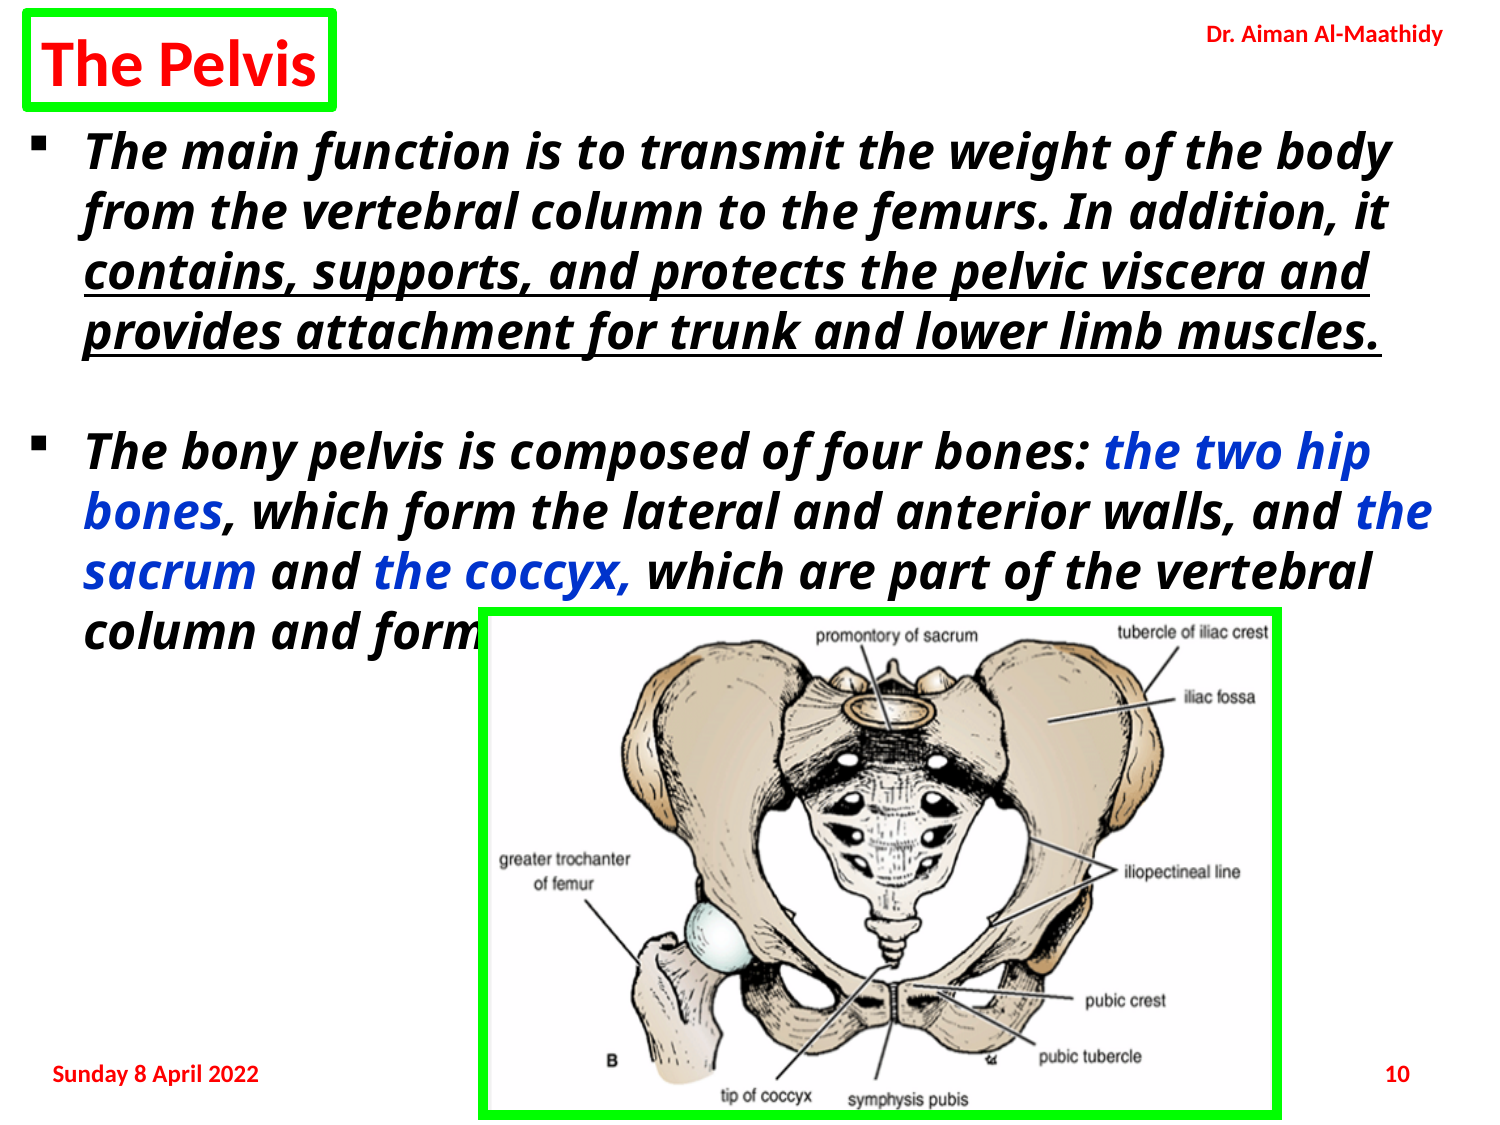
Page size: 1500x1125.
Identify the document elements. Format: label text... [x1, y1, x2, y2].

footer Dr. Aiman Al-Maathidy [1087, 2, 1500, 63]
text_box The Pelvis [26, 12, 333, 108]
picture [487, 615, 1273, 1111]
slide_number 10 [1276, 1042, 1425, 1103]
text_box The main function is to transmit the weight of the body from the vertebral column to the femurs. In addition, it contains, supports, and protects the pelvic viscera and provides attachment for trunk and lower limb muscles. The bony pelvis is composed of four bones: the two hip bones, which form the lateral and anterior walls, and the sacrum and the coccyx, which are part of the vertebral column and form the back wall [12, 112, 1488, 668]
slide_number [37, 1042, 388, 1103]
